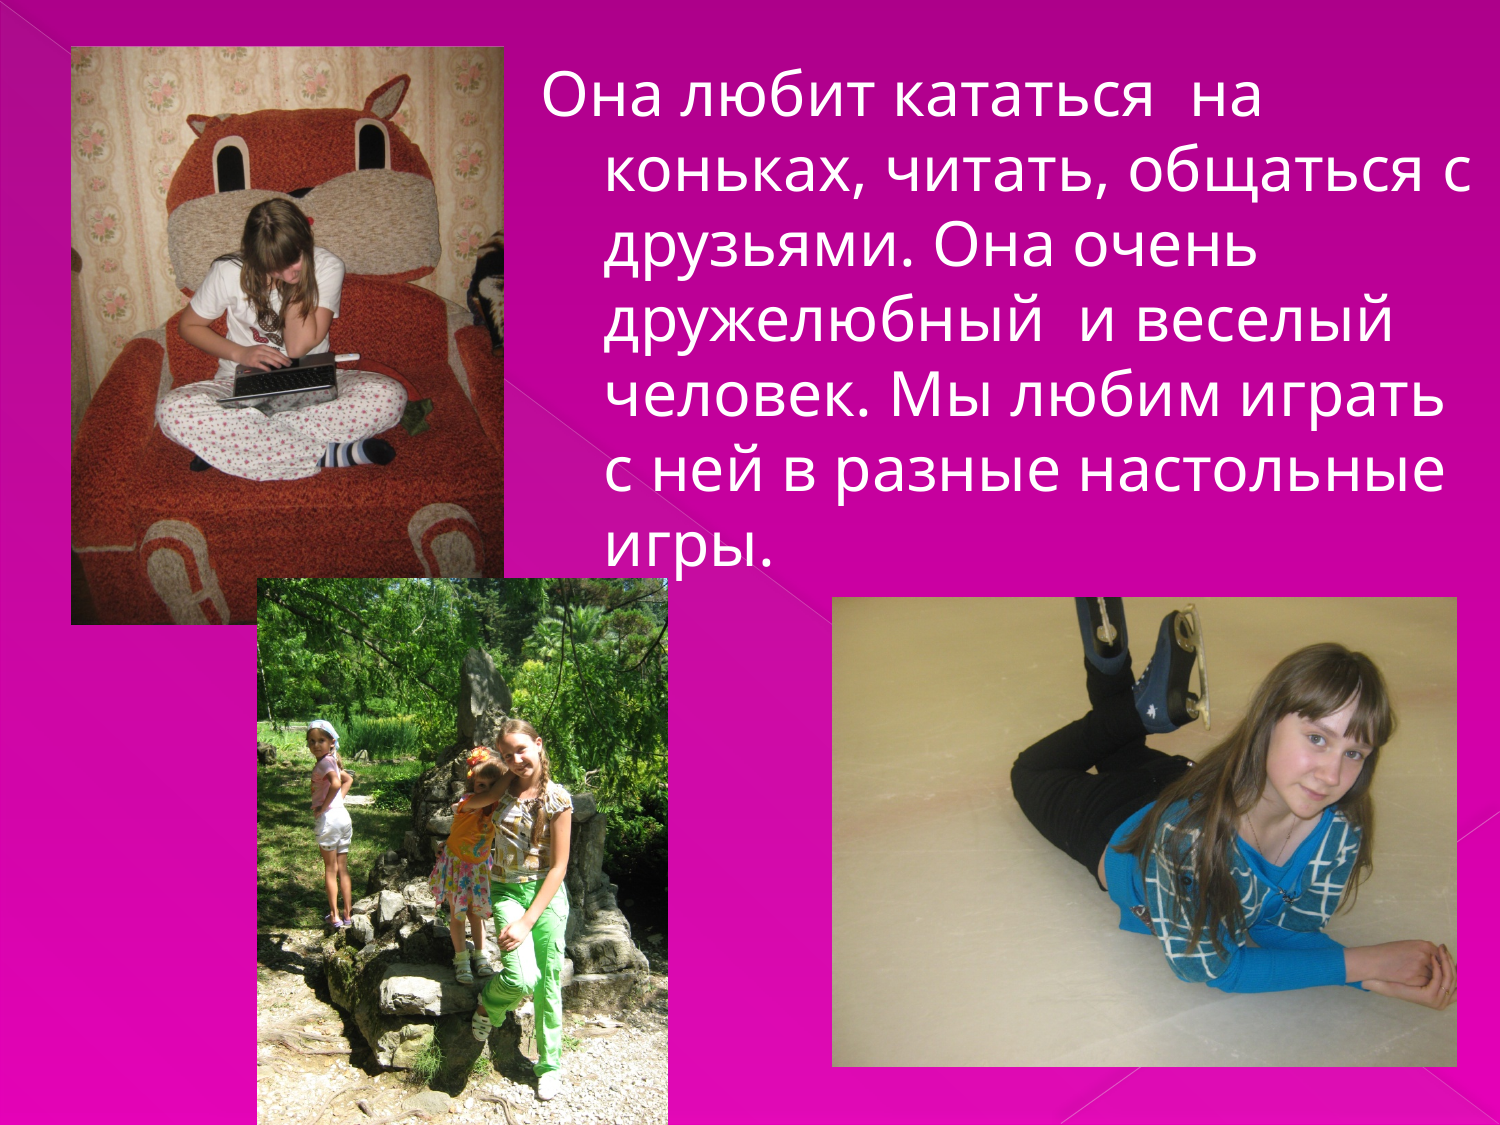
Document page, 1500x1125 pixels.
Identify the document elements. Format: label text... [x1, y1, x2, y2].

list Она любит кататься на коньках, читать, общаться с друзьями. Она очень дружелюбный и веселый человек. Мы любим играть с ней в разные настольные игры. [515, 46, 1500, 668]
picture [0, 47, 669, 1125]
picture [831, 597, 1458, 1067]
